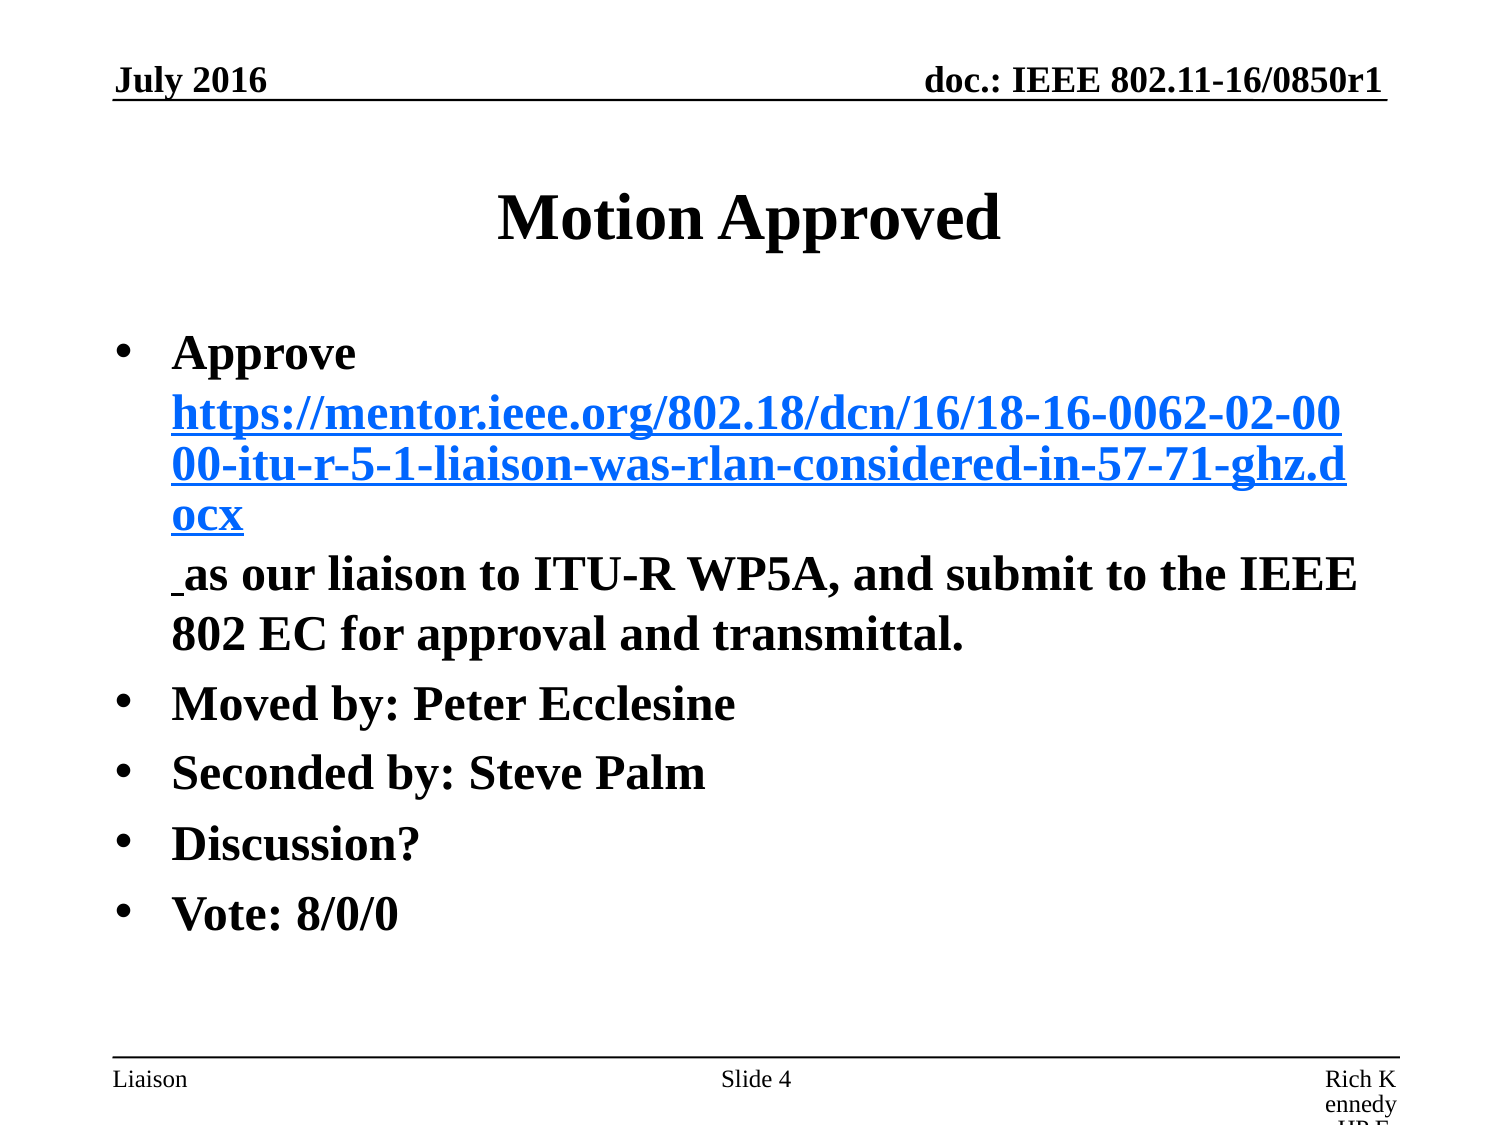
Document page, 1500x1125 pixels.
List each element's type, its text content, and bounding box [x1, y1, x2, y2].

slide_number Slide 4 [712, 1061, 800, 1093]
footer Rich Kennedy, HP Enterprise [1324, 1061, 1402, 1093]
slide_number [114, 54, 274, 101]
list Approve https://mentor.ieee.org/802.18/dcn/16/18-16-0062-02-0000-itu-r-5-1-liaison-was-rlan-considered-in-57-71-ghz.docx as our liaison to ITU-R WP5A, and submit to the IEEE 802 EC for approval and transmittal. Moved by: Peter Ecclesine Seconded by: Steve Palm Discussion? Vote: 8/0/0 [99, 312, 1375, 950]
title Motion Approved [112, 112, 1388, 313]
